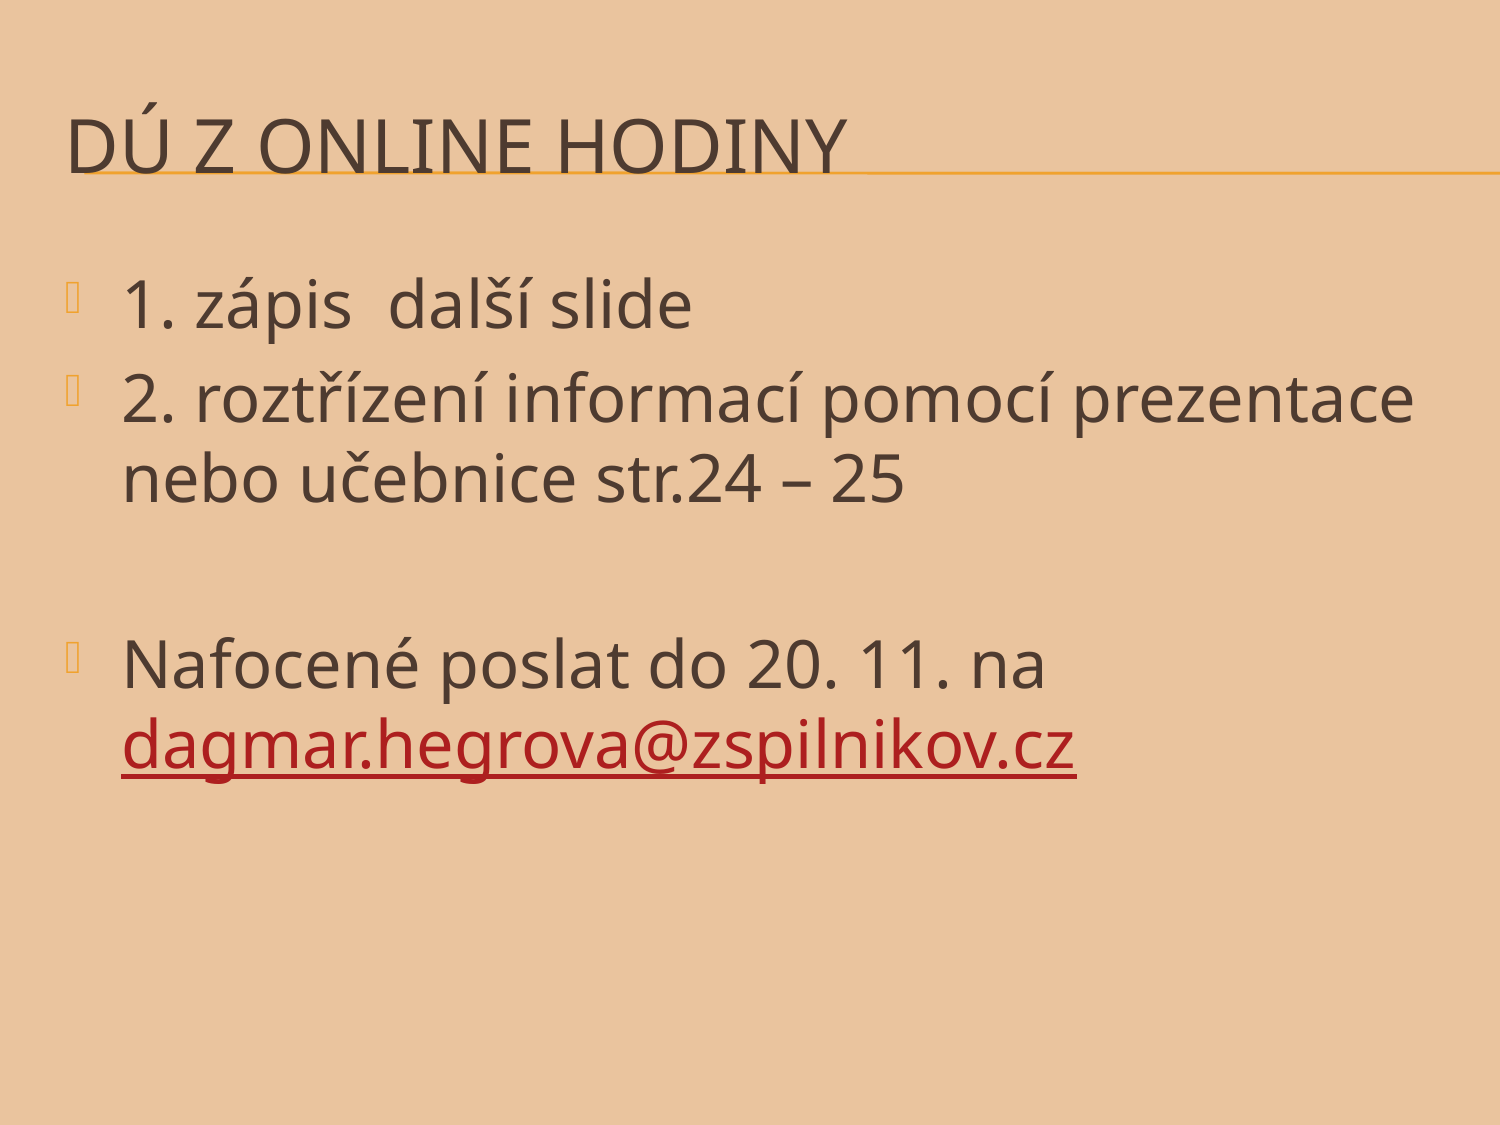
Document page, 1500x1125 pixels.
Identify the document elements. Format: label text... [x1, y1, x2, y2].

title DÚ z online hodiny [50, 75, 1475, 213]
list 1. zápis další slide 2. roztřízení informací pomocí prezentace nebo učebnice str.24 – 25 Nafocené poslat do 20. 11. na dagmar.hegrova@zspilnikov.cz [50, 254, 1475, 998]
